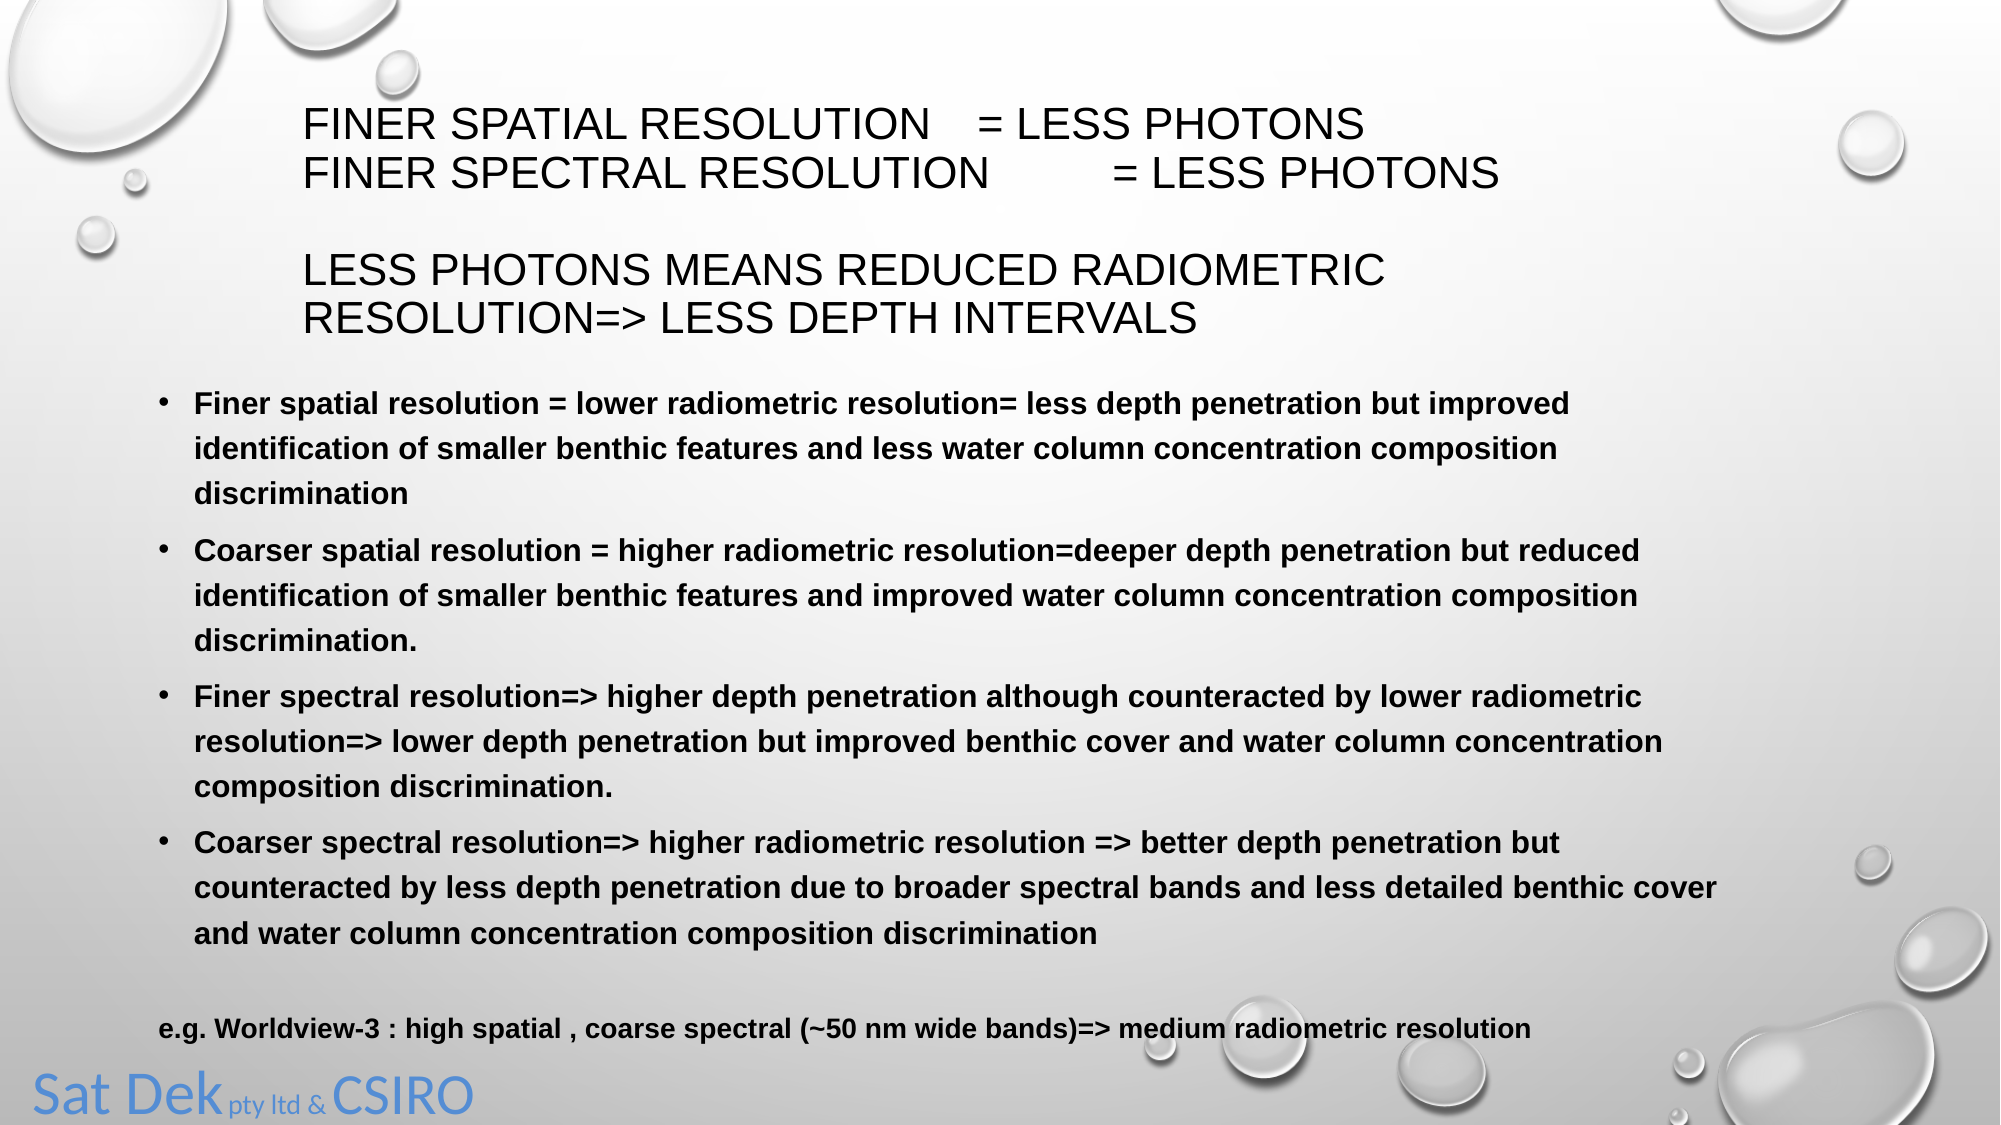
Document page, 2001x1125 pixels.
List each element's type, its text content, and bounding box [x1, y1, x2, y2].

picture [0, 0, 2000, 1125]
title Finer spatial resolution = less photons Finer spectral resolution = less photons Less photons means reduced radiometric resolution=> less depth intervals [287, 91, 1563, 354]
list Finer spatial resolution = lower radiometric resolution= less depth penetration but improved identification of smaller benthic features and less water column concentration composition discrimination Coarser spatial resolution = higher radiometric resolution=deeper depth penetration but reduced identification of smaller benthic features and improved water column concentration composition discrimination. Finer spectral resolution=> higher depth penetration although counteracted by lower radiometric resolution=> lower depth penetration but improved benthic cover and water column concentration composition discrimination. Coarser spectral resolution=> higher radiometric resolution => better depth penetration but counteracted by less depth penetration due to broader spectral bands and less detailed benthic cover and water column concentration composition discrimination e.g. Worldview-3 : high spatial , coarse spectral (~50 nm wide bands)=> medium radiometric resolution [143, 368, 1739, 1059]
